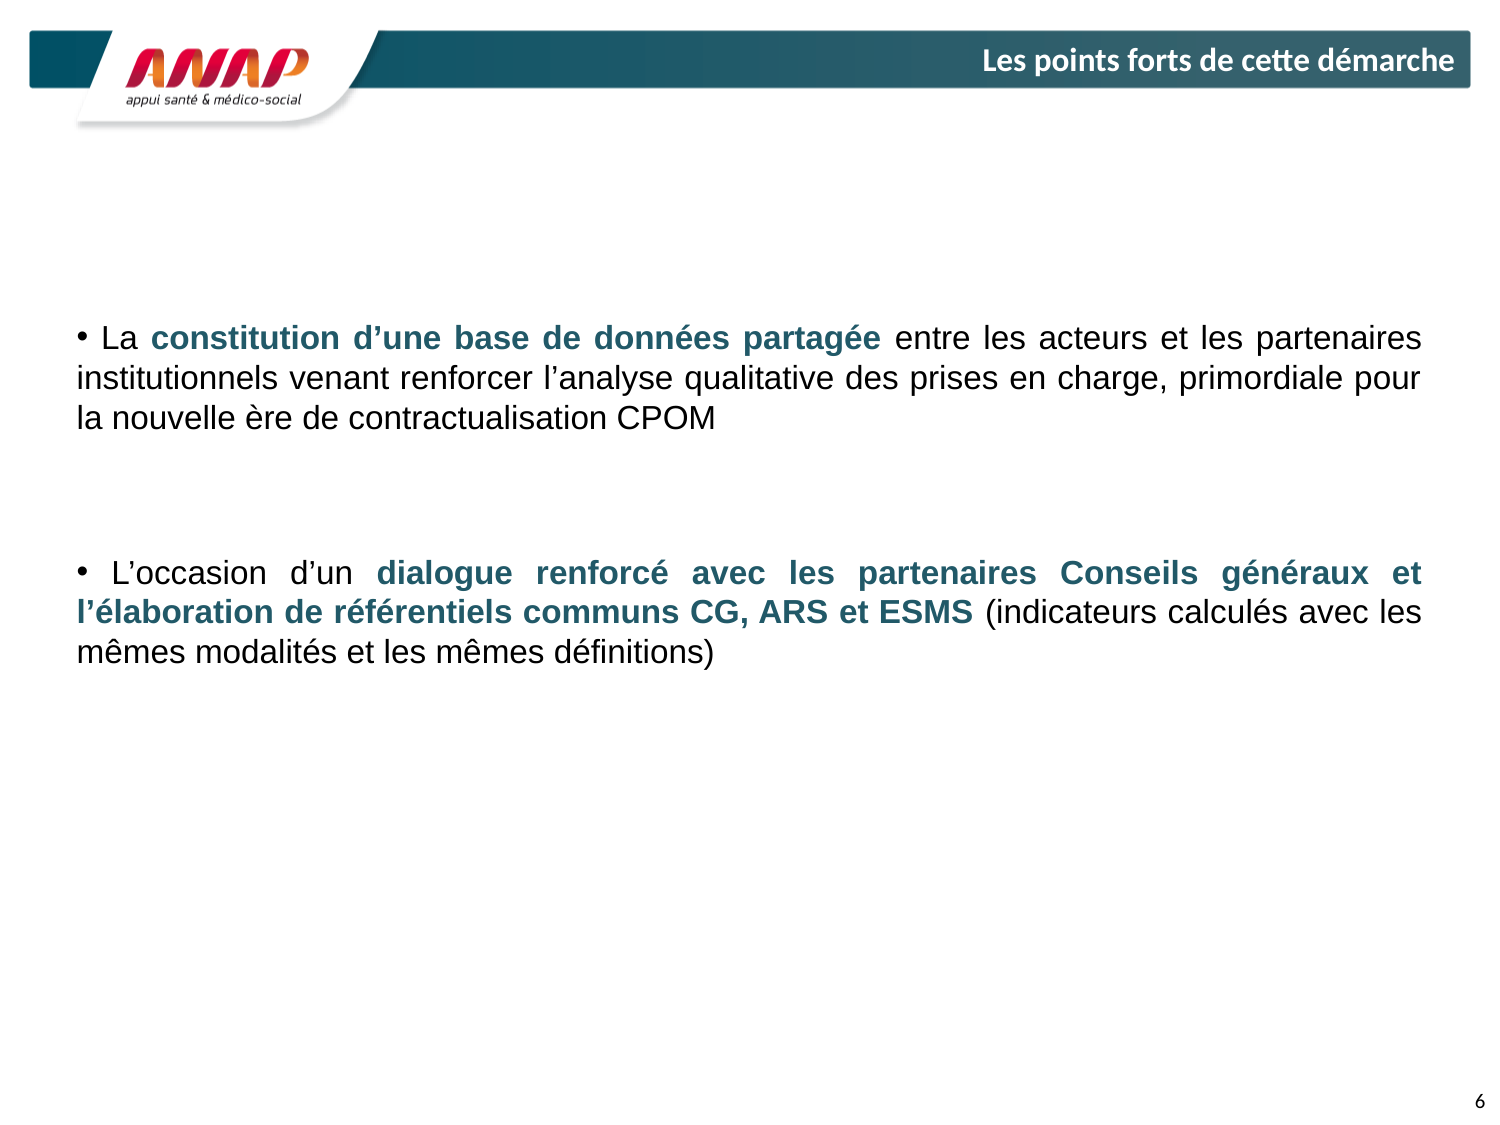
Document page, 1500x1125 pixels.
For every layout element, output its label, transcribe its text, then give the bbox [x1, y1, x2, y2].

text_box 6 [1423, 1082, 1500, 1118]
text_box La constitution d’une base de données partagée entre les acteurs et les partenaires institutionnels venant renforcer l’analyse qualitative des prises en charge, primordiale pour la nouvelle ère de contractualisation CPOM L’occasion d’un dialogue renforcé avec les partenaires Conseils généraux et l’élaboration de référentiels communs CG, ARS et ESMS (indicateurs calculés avec les mêmes modalités et les mêmes définitions) [64, 231, 1435, 964]
picture [0, 0, 1500, 158]
text_box Les points forts de cette démarche [430, 7, 1471, 109]
